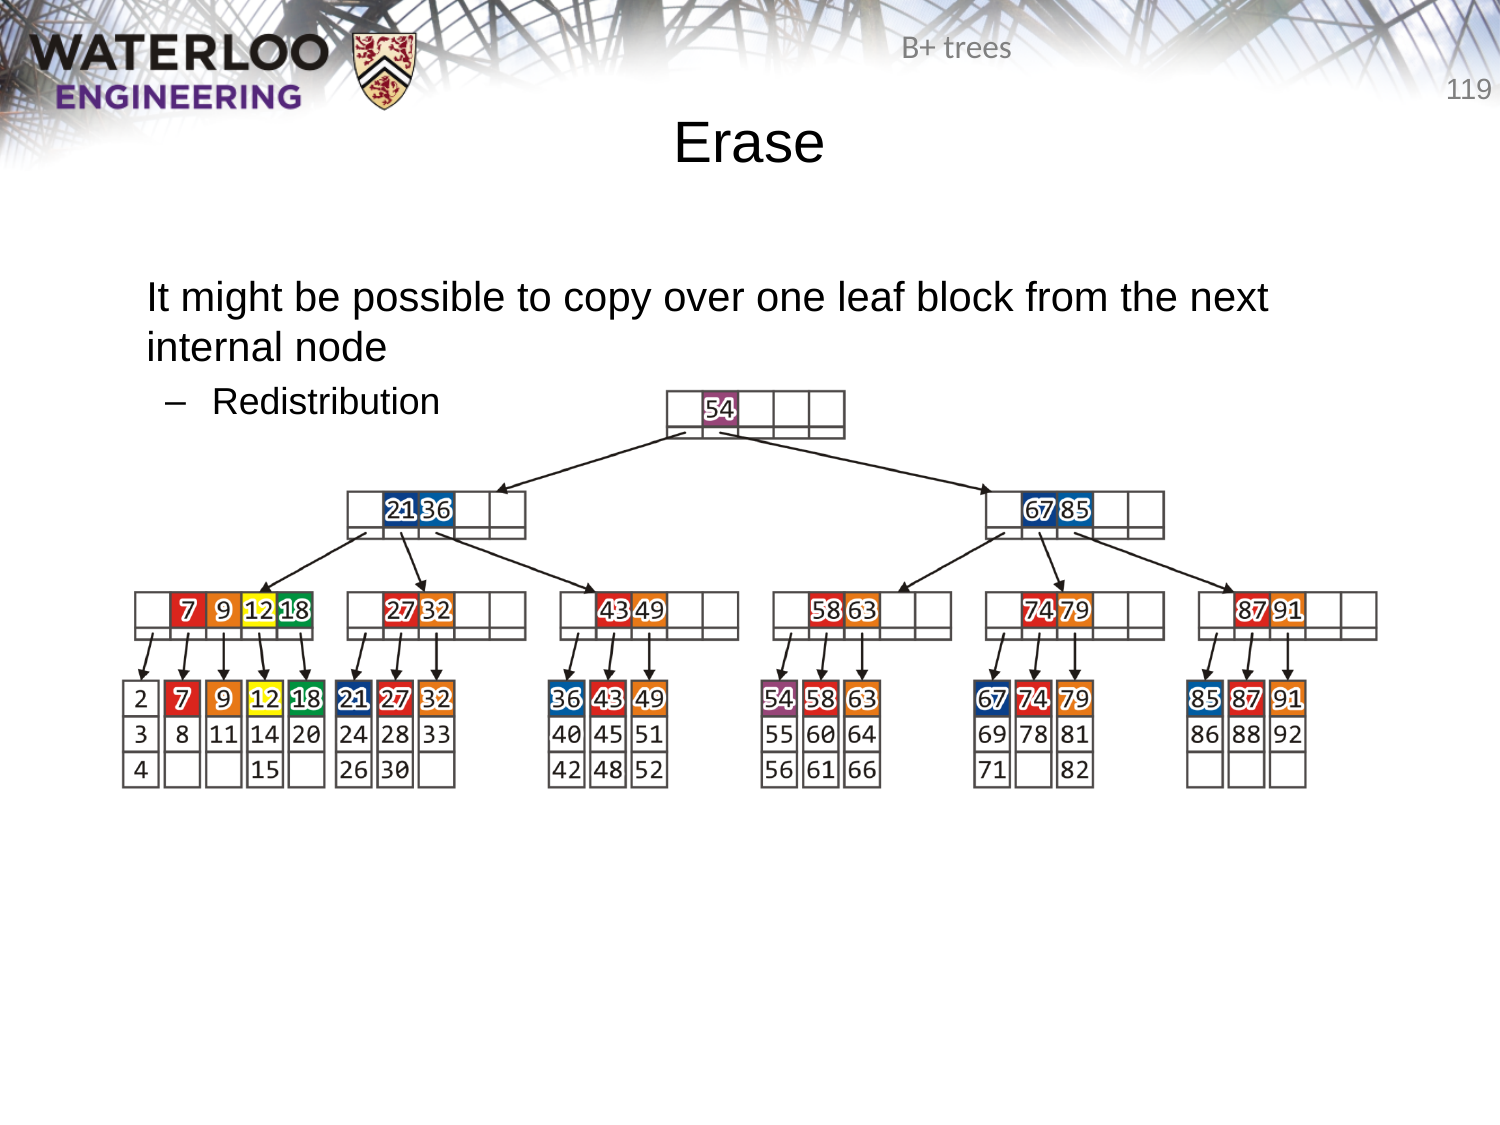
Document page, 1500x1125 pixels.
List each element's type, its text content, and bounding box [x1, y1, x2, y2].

picture [0, 0, 1500, 1125]
list It might be possible to copy over one leaf block from the next internal node Redistribution [74, 262, 1426, 1006]
title Erase [74, 44, 1426, 233]
